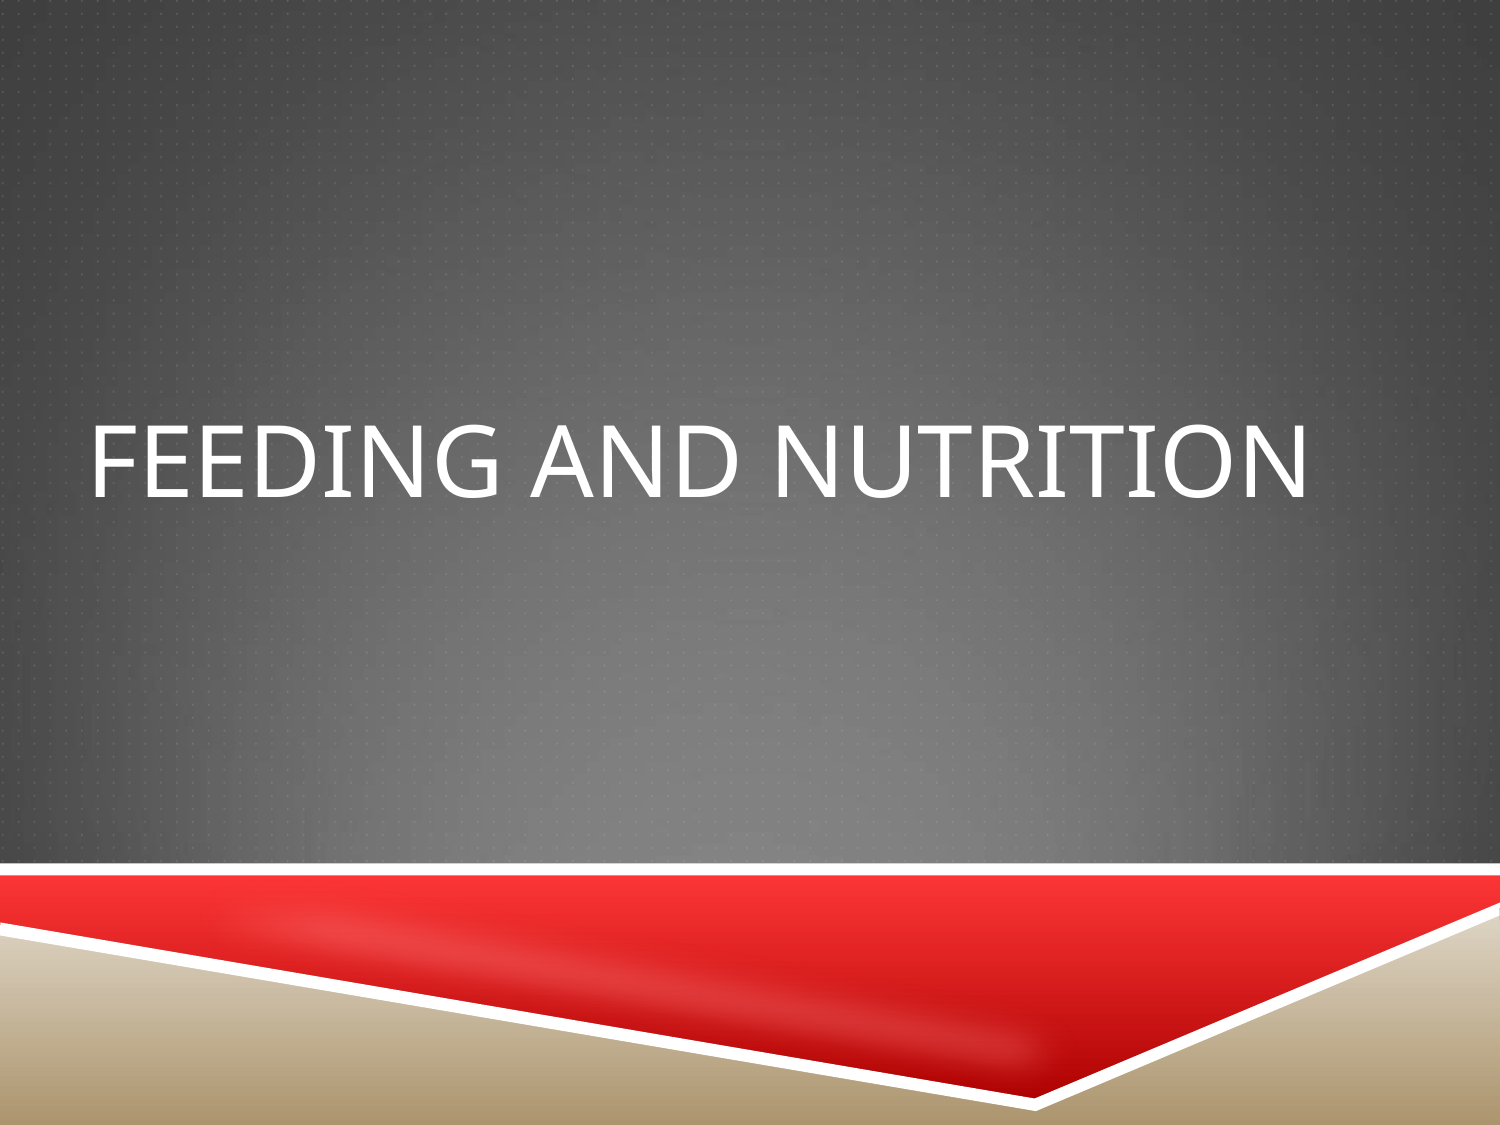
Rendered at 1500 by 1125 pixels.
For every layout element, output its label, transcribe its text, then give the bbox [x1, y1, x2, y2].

title Feeding and Nutrition [12, 275, 1388, 525]
picture [0, 0, 1500, 863]
picture [0, 876, 1500, 1098]
